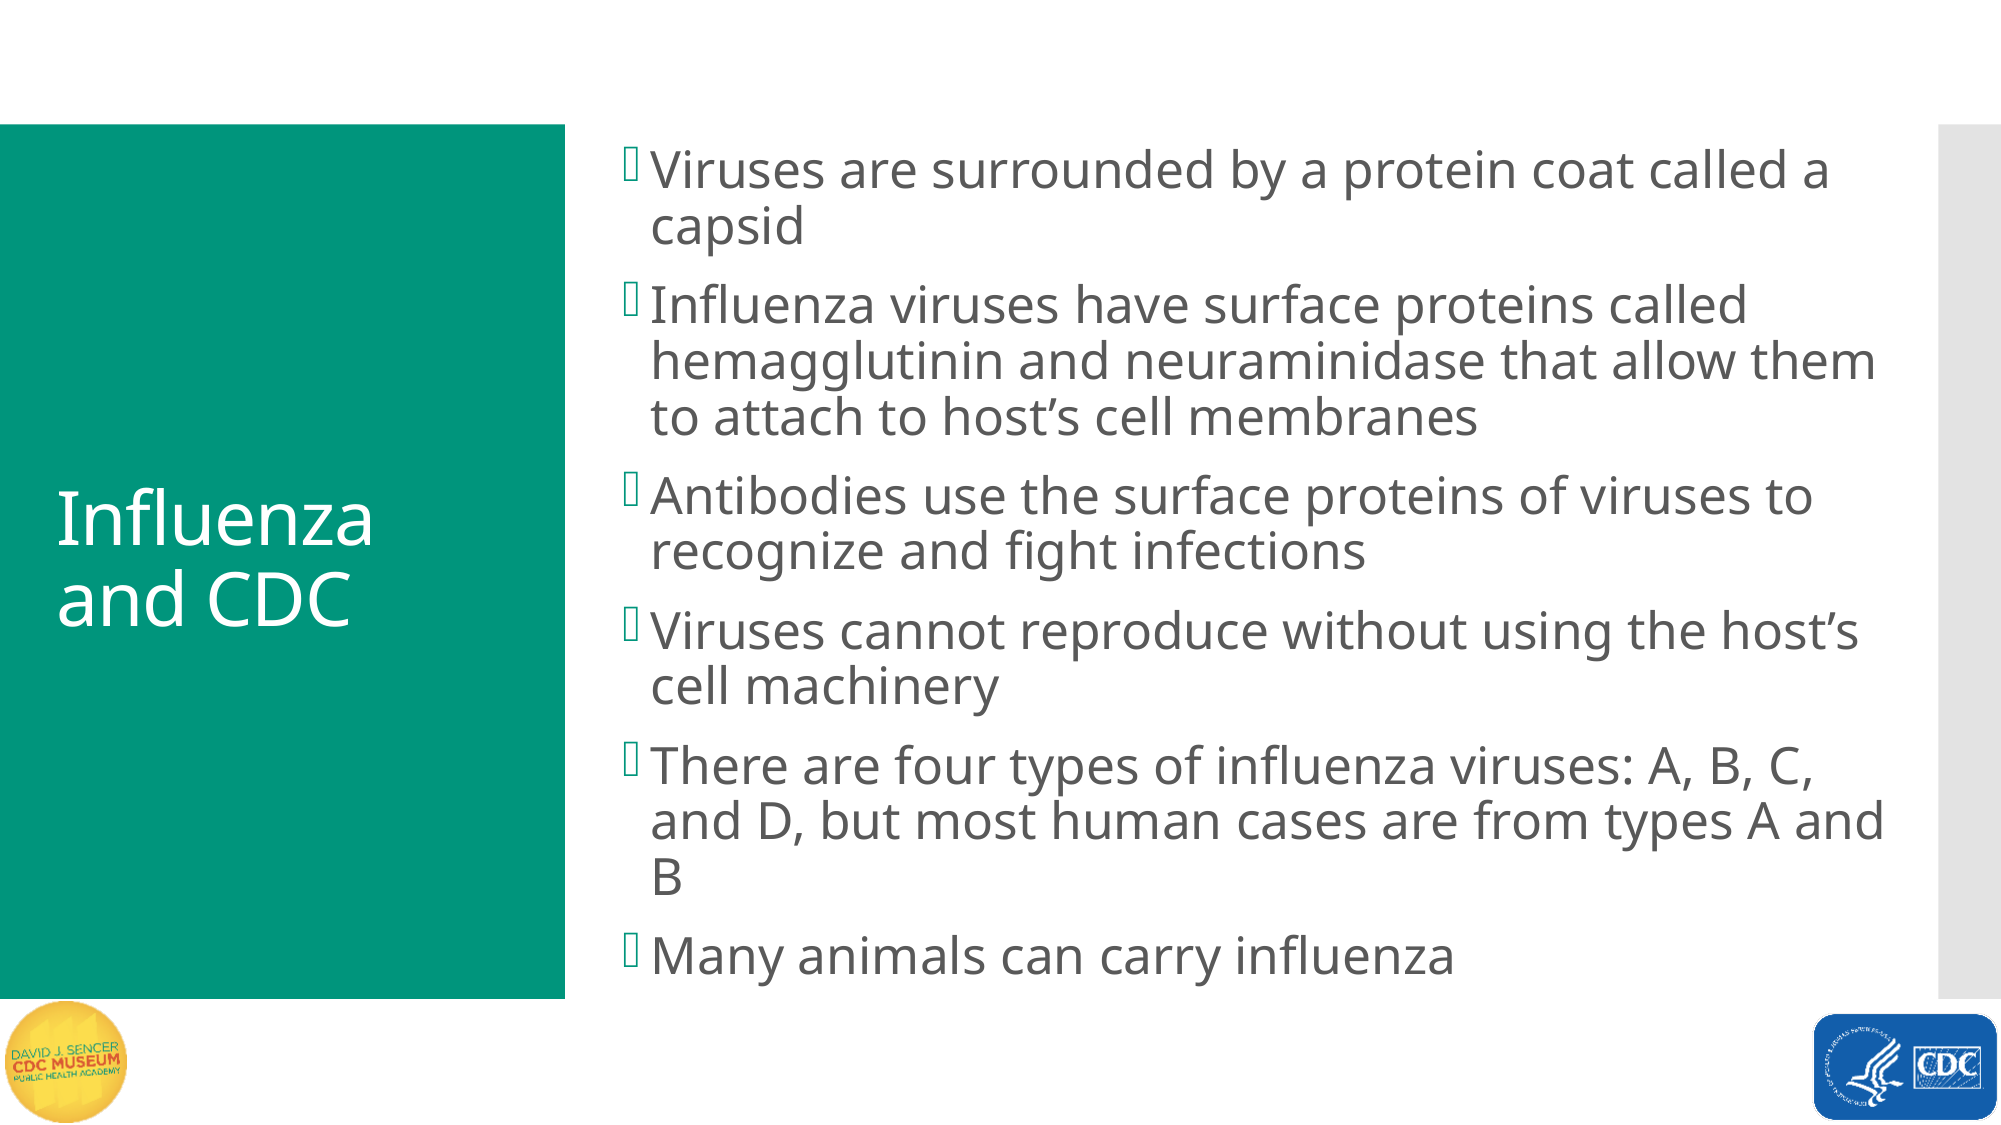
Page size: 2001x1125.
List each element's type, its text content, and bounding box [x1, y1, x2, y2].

picture [1801, 1006, 2000, 1125]
picture [4, 1001, 127, 1123]
list Viruses are surrounded by a protein coat called a capsid Influenza viruses have surface proteins called hemagglutinin and neuraminidase that allow them to attach to host’s cell membranes Antibodies use the surface proteins of viruses to recognize and fight infections Viruses cannot reproduce without using the host’s cell machinery There are four types of influenza viruses: A, B, C, and D, but most human cases are from types A and B Many animals can carry influenza [607, 136, 1933, 1002]
title Influenza and CDC [41, 184, 525, 940]
